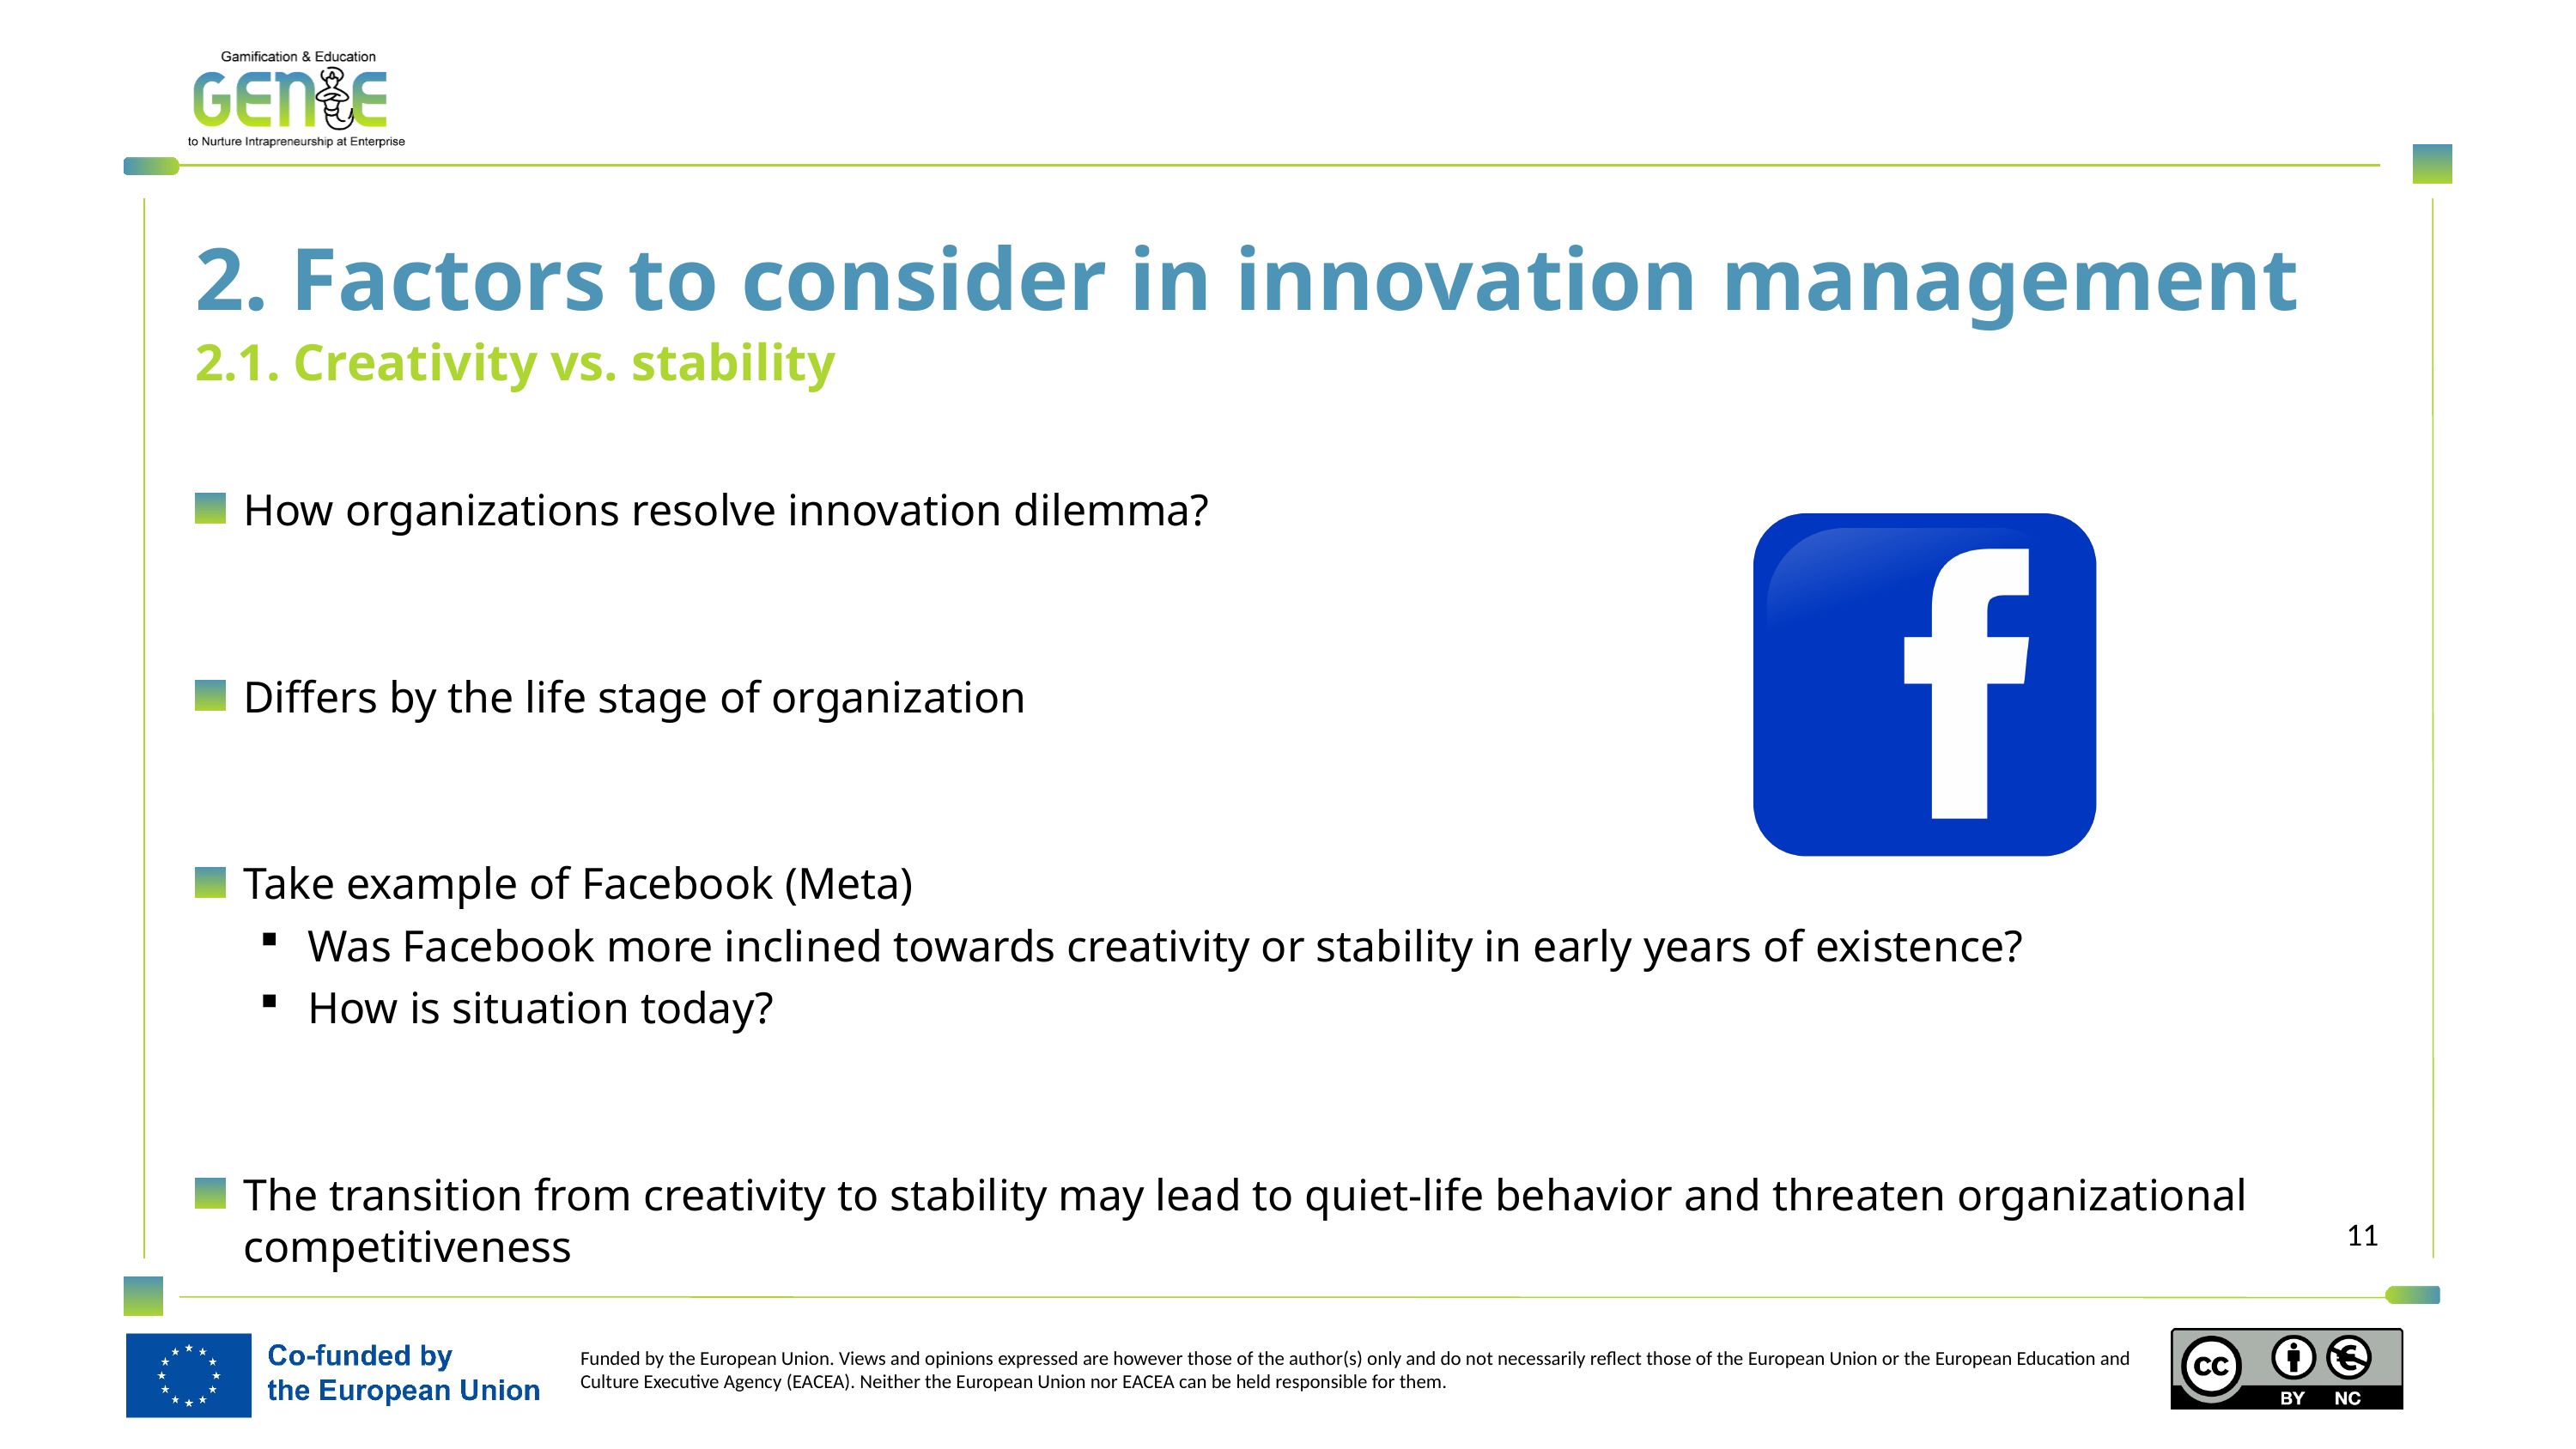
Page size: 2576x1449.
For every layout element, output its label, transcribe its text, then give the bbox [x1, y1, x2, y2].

picture [195, 493, 226, 524]
picture [195, 867, 226, 898]
text_box How organizations resolve innovation dilemma? Differs by the life stage of organization Take example of Facebook (Meta) Was Facebook more inclined towards creativity or stability in early years of existence? How is situation today? The transition from creativity to stability may lead to quiet-life behavior and threaten organizational competitiveness [182, 476, 2434, 1218]
picture [111, 1328, 562, 1423]
picture [195, 1178, 226, 1209]
text_box 2.1. Creativity vs. stability [182, 324, 1307, 398]
picture [2385, 1286, 2440, 1304]
picture [195, 680, 226, 711]
picture [2413, 144, 2452, 184]
picture [124, 1276, 163, 1316]
picture [1738, 499, 2111, 871]
picture [182, 45, 408, 151]
picture [124, 157, 179, 175]
text_box 2. Factors to consider in innovation management [182, 217, 2414, 336]
picture [2171, 1328, 2403, 1410]
